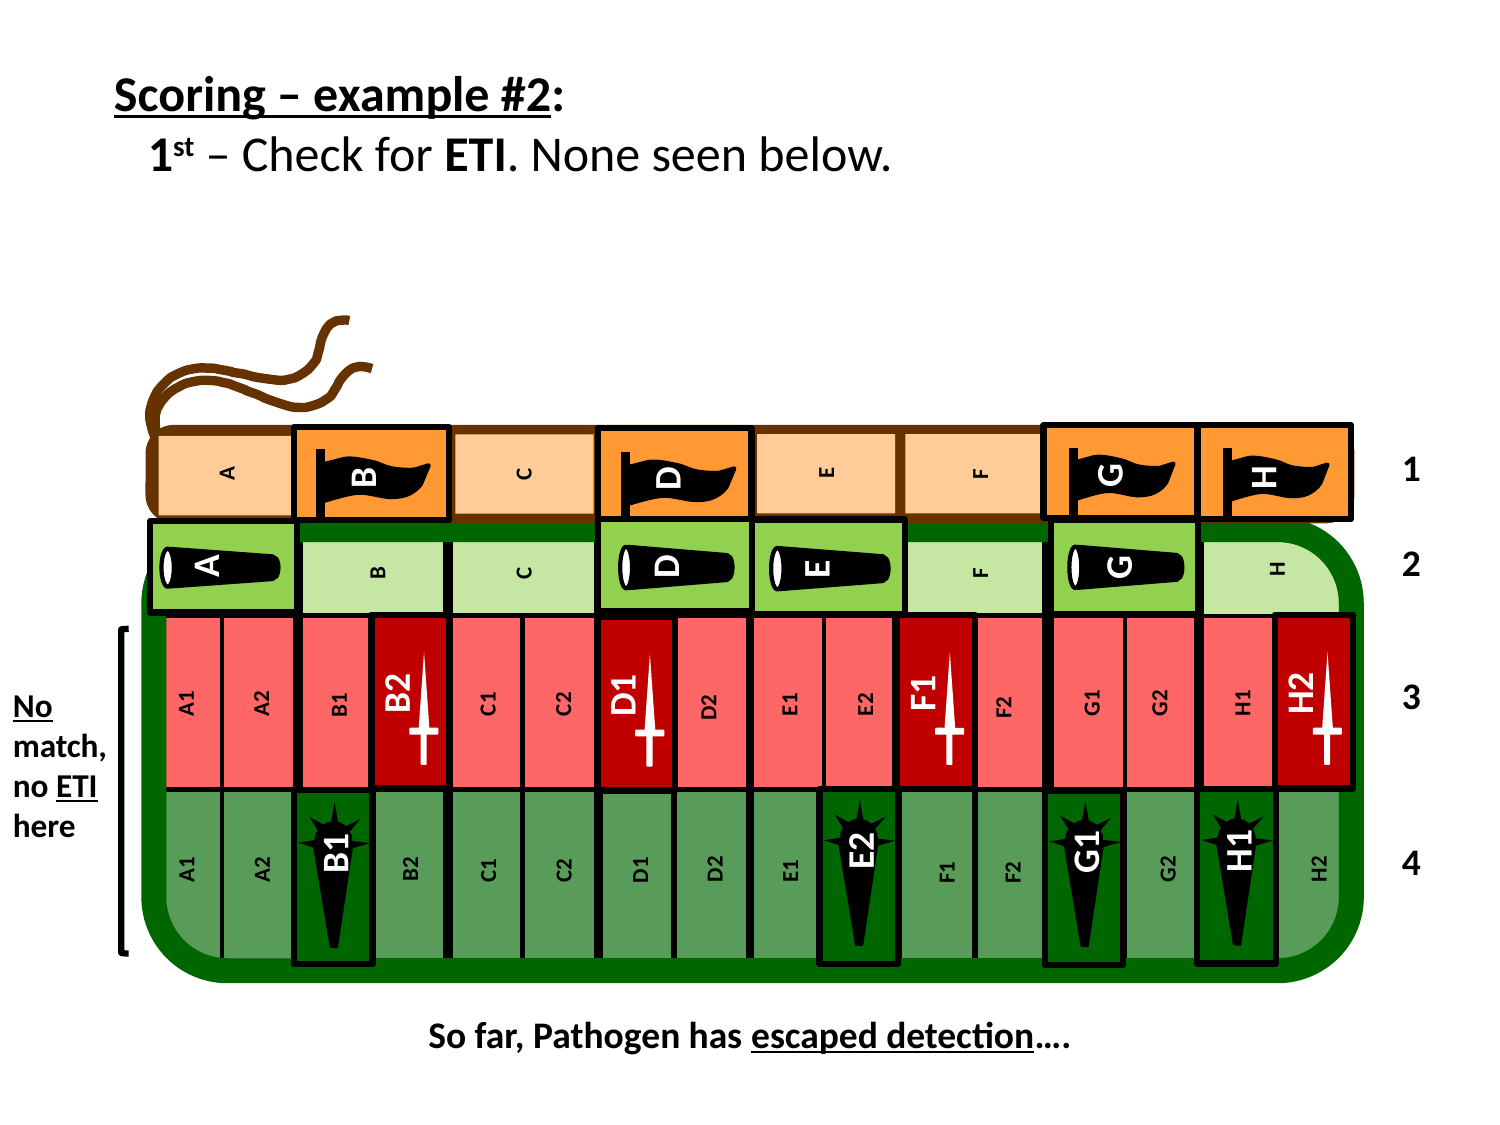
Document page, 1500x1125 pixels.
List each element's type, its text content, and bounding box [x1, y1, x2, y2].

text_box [819, 788, 899, 964]
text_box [161, 548, 281, 587]
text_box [1044, 790, 1124, 966]
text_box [1073, 447, 1174, 518]
text_box [150, 319, 350, 405]
text_box So far, Pathogen has escaped detection…. [413, 1037, 1087, 1064]
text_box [890, 614, 976, 789]
text_box [158, 365, 373, 405]
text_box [364, 614, 450, 789]
text_box 4 [1387, 830, 1436, 890]
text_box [597, 427, 752, 524]
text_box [1227, 448, 1328, 520]
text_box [590, 616, 676, 791]
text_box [116, 406, 1374, 1029]
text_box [1268, 614, 1354, 789]
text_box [320, 448, 429, 521]
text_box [751, 519, 906, 615]
text_box No match, no ETI here [0, 676, 111, 852]
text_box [293, 789, 373, 965]
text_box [1197, 788, 1277, 964]
text_box 2 [1387, 532, 1436, 592]
text_box 3 [1387, 664, 1436, 725]
text_box 1 [1387, 436, 1436, 497]
text_box Scoring – example #2: 1st – Check for ETI. None seen below. [99, 54, 1500, 190]
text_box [619, 546, 735, 589]
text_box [1050, 519, 1199, 615]
